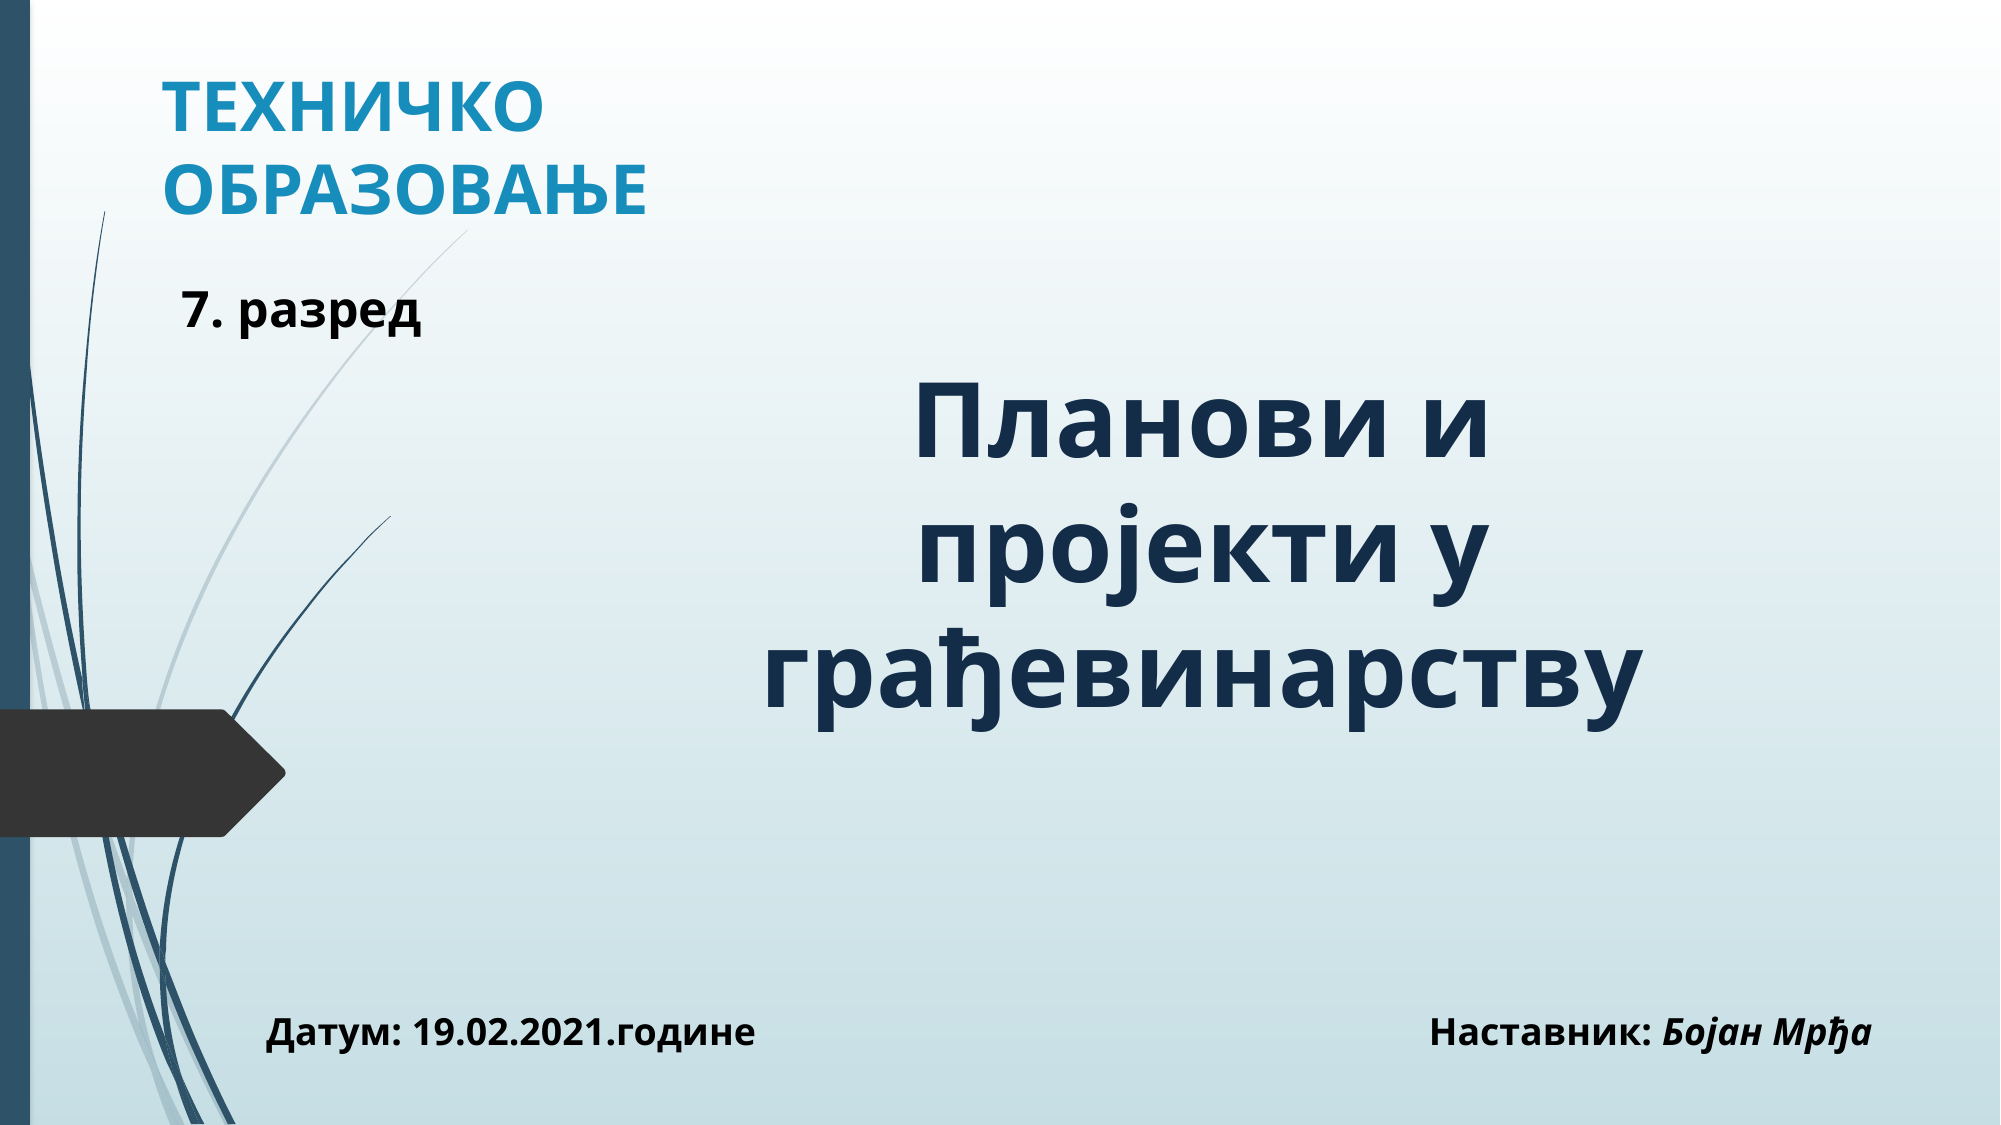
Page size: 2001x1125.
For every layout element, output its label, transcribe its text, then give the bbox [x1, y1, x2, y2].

subtitle Датум: 19.02.2021.године Наставник: Бојан Мрђа [251, 934, 1965, 1125]
title ТЕХНИЧКО ОБРАЗОВАЊЕ [146, 53, 962, 292]
text_box 7. разред [167, 270, 595, 345]
text_box Планови и пројекти у грађевинарству [714, 345, 1691, 781]
